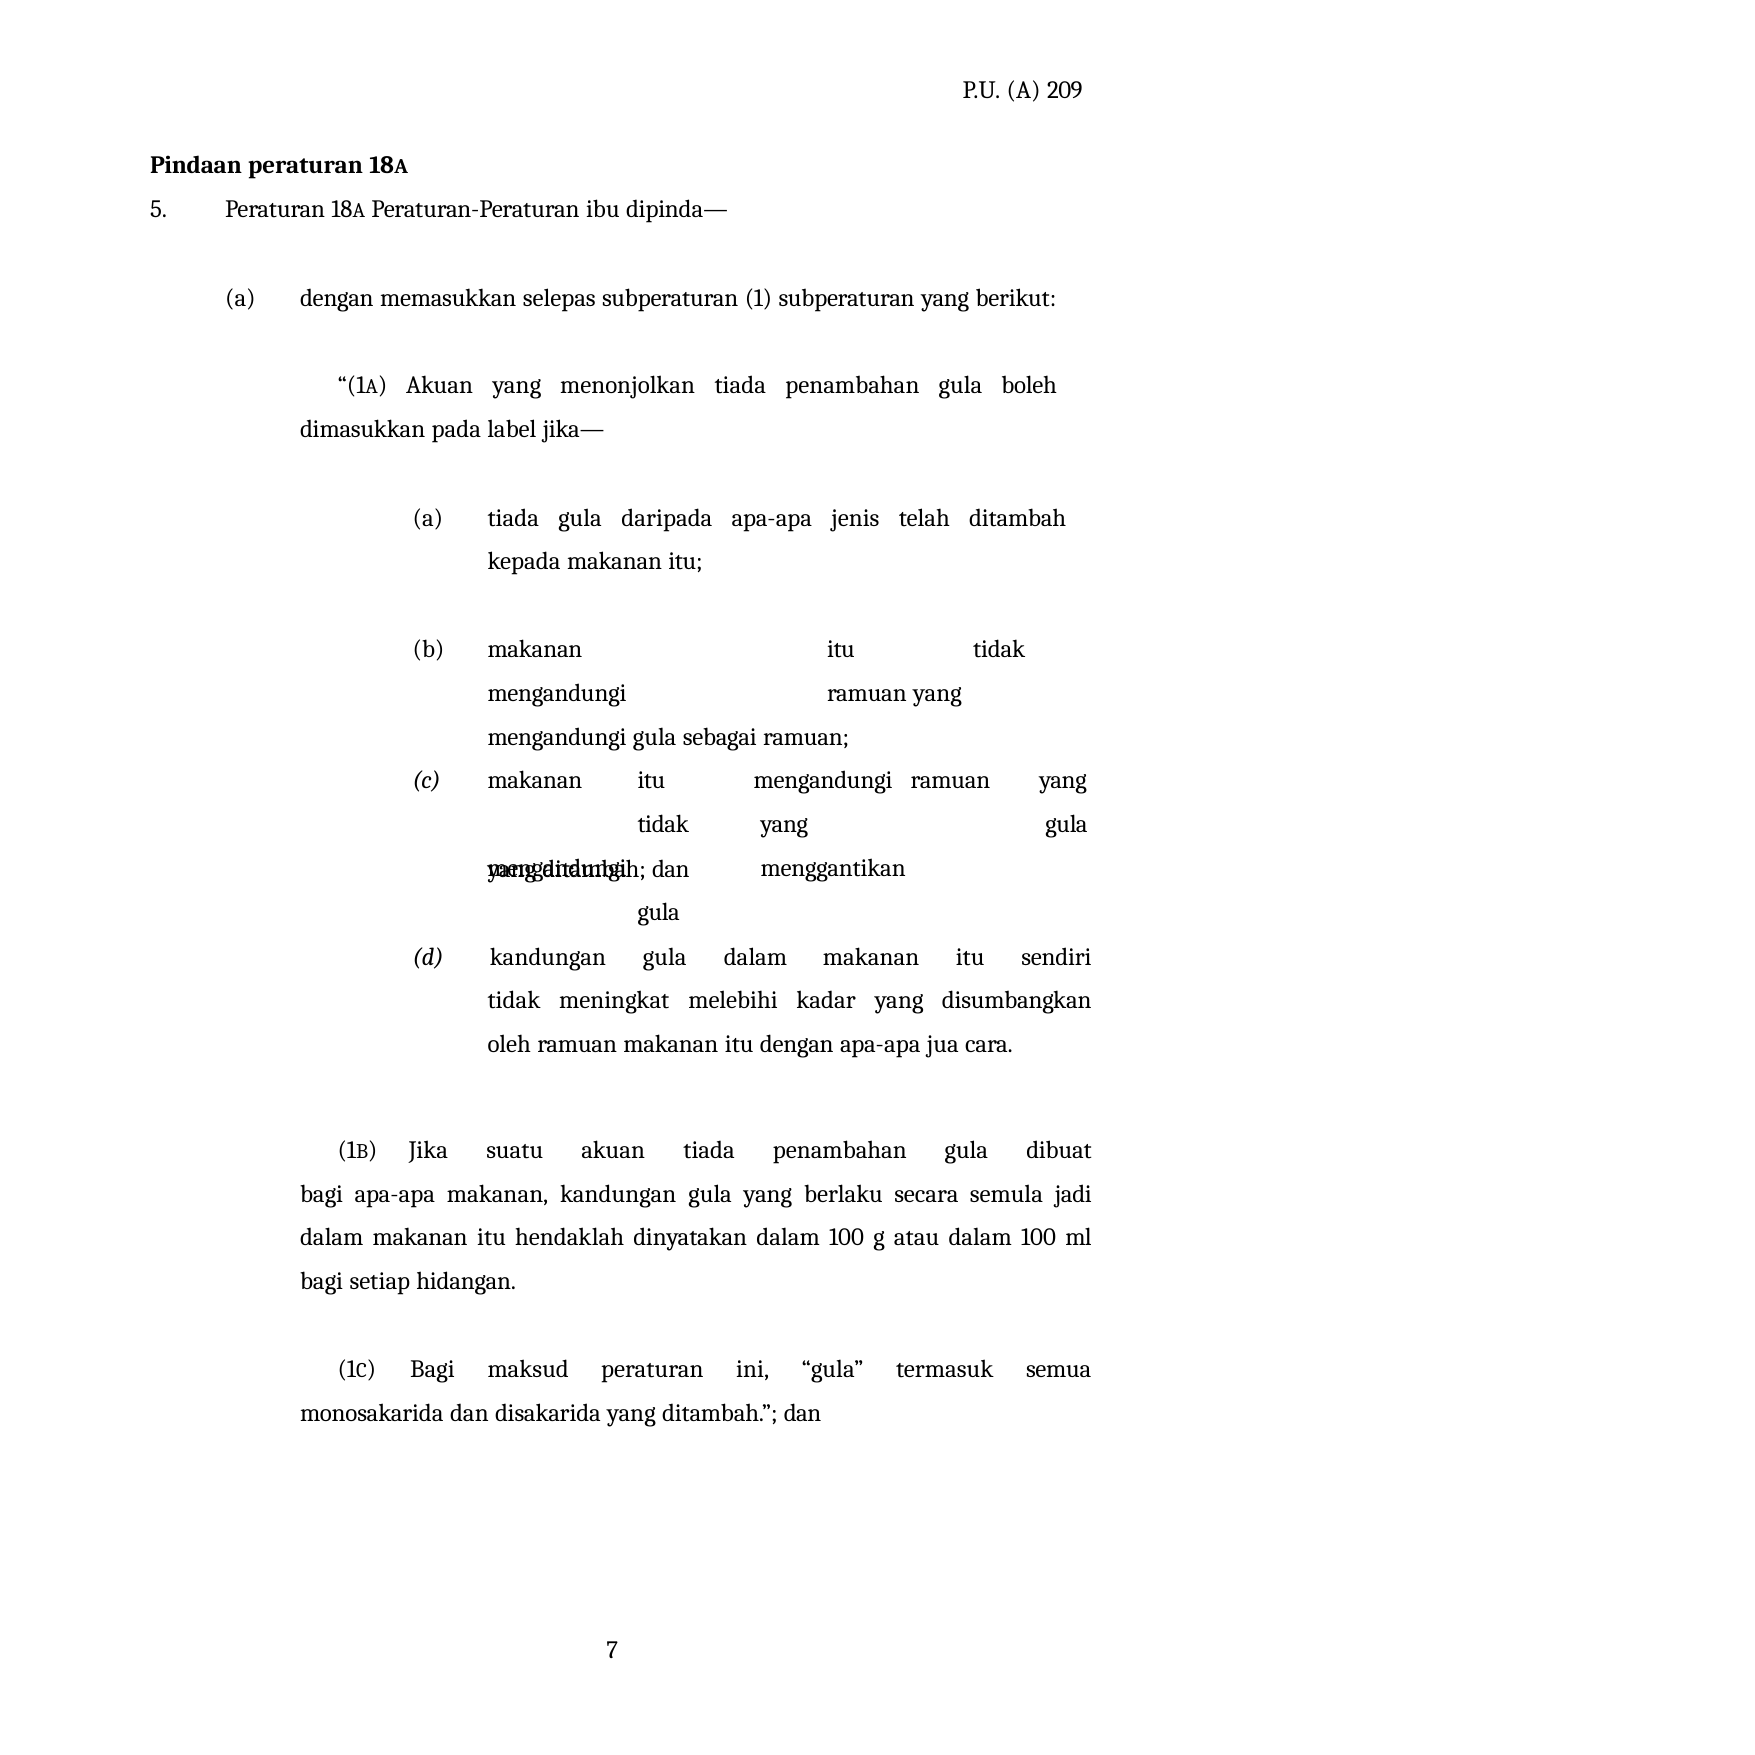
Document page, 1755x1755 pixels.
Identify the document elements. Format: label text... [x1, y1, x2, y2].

text_box P.U. (A) 209 [960, 71, 1093, 104]
text_box yang gula [1037, 747, 1093, 838]
text_box (c) makanan itu tidak mengandungi gula [410, 747, 728, 849]
text_box Pindaan peraturan 18A Peraturan 18A Peraturan-Peraturan ibu dipinda— dengan memasukkan selepas subperaturan (1) subperaturan yang berikut: “(1A) Akuan yang menonjolkan tiada penambahan gula boleh dimasukkan pada label jika— tiada gula daripada apa-apa jenis telah ditambah kepada makanan itu; makanan itu tidak mengandungi ramuan yang mengandungi gula sebagai ramuan; [147, 132, 1093, 751]
text_box mengandungi ramuan yang menggantikan [751, 747, 1014, 849]
text_box yang ditambah; dan (d) kandungan gula dalam makanan itu sendiri tidak meningkat melebihi kadar yang disumbangkan oleh ramuan makanan itu dengan apa-apa jua cara. (1B) Jika suatu akuan tiada penambahan gula dibuat bagi apa-apa makanan, kandungan gula yang berlaku secara semula jadi dalam makanan itu hendaklah dinyatakan dalam 100 g atau dalam 100 ml bagi setiap hidangan. (1C) Bagi maksud peraturan ini, “gula” termasuk semua monosakarida dan disakarida yang ditambah.”; dan [297, 849, 1093, 1427]
text_box 7 [600, 1632, 643, 1664]
